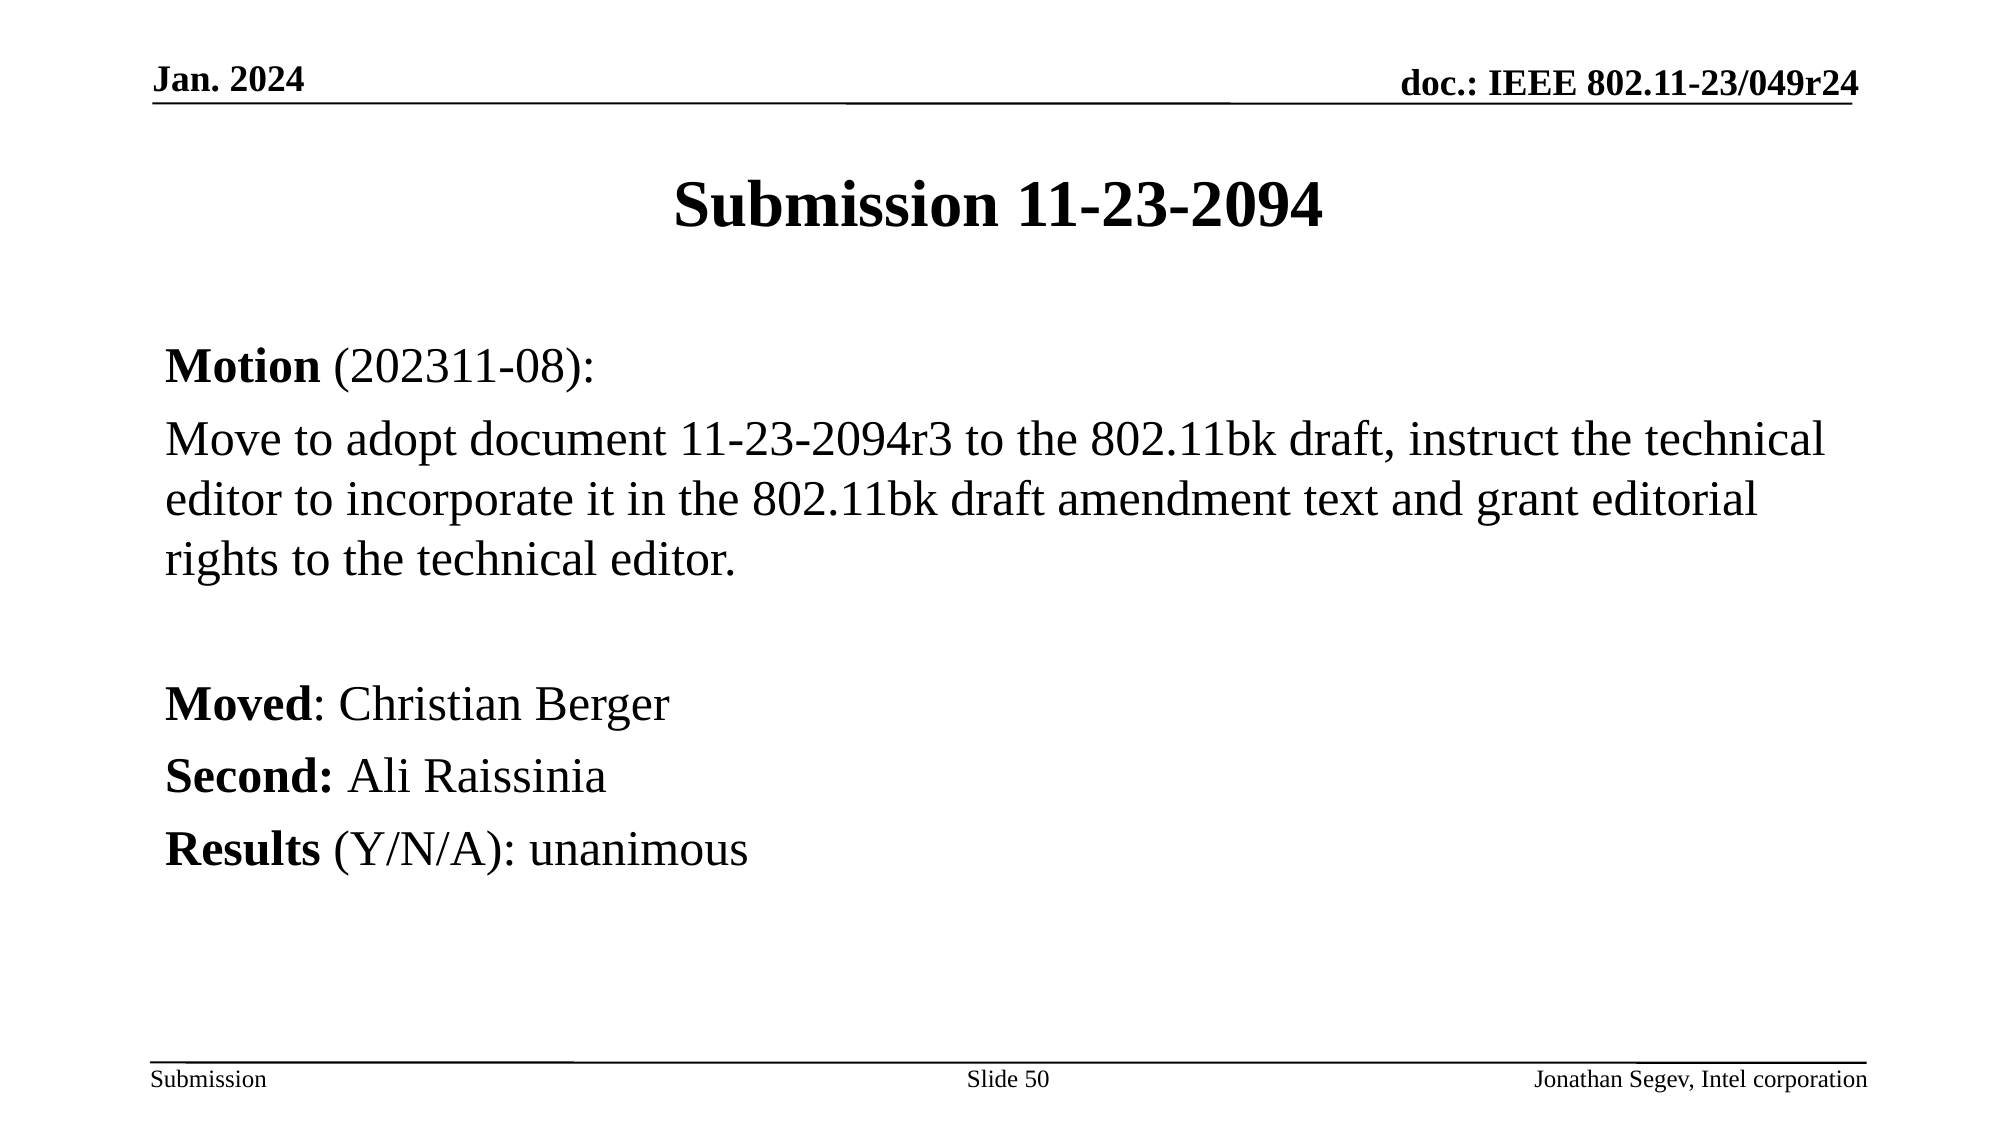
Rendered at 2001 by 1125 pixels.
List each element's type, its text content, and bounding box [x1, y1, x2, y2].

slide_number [152, 54, 563, 100]
footer Jonathan Segev, Intel corporation [1171, 1061, 1869, 1093]
list Motion (202311-08): Move to adopt document 11-23-2094r3 to the 802.11bk draft, instruct the technical editor to incorporate it in the 802.11bk draft amendment text and grant editorial rights to the technical editor. Moved: Christian Berger Second: Ali Raissinia Results (Y/N/A): unanimous [149, 324, 1850, 1000]
slide_number Slide 50 [950, 1061, 1067, 1123]
title Submission 11-23-2094 [149, 112, 1850, 288]
